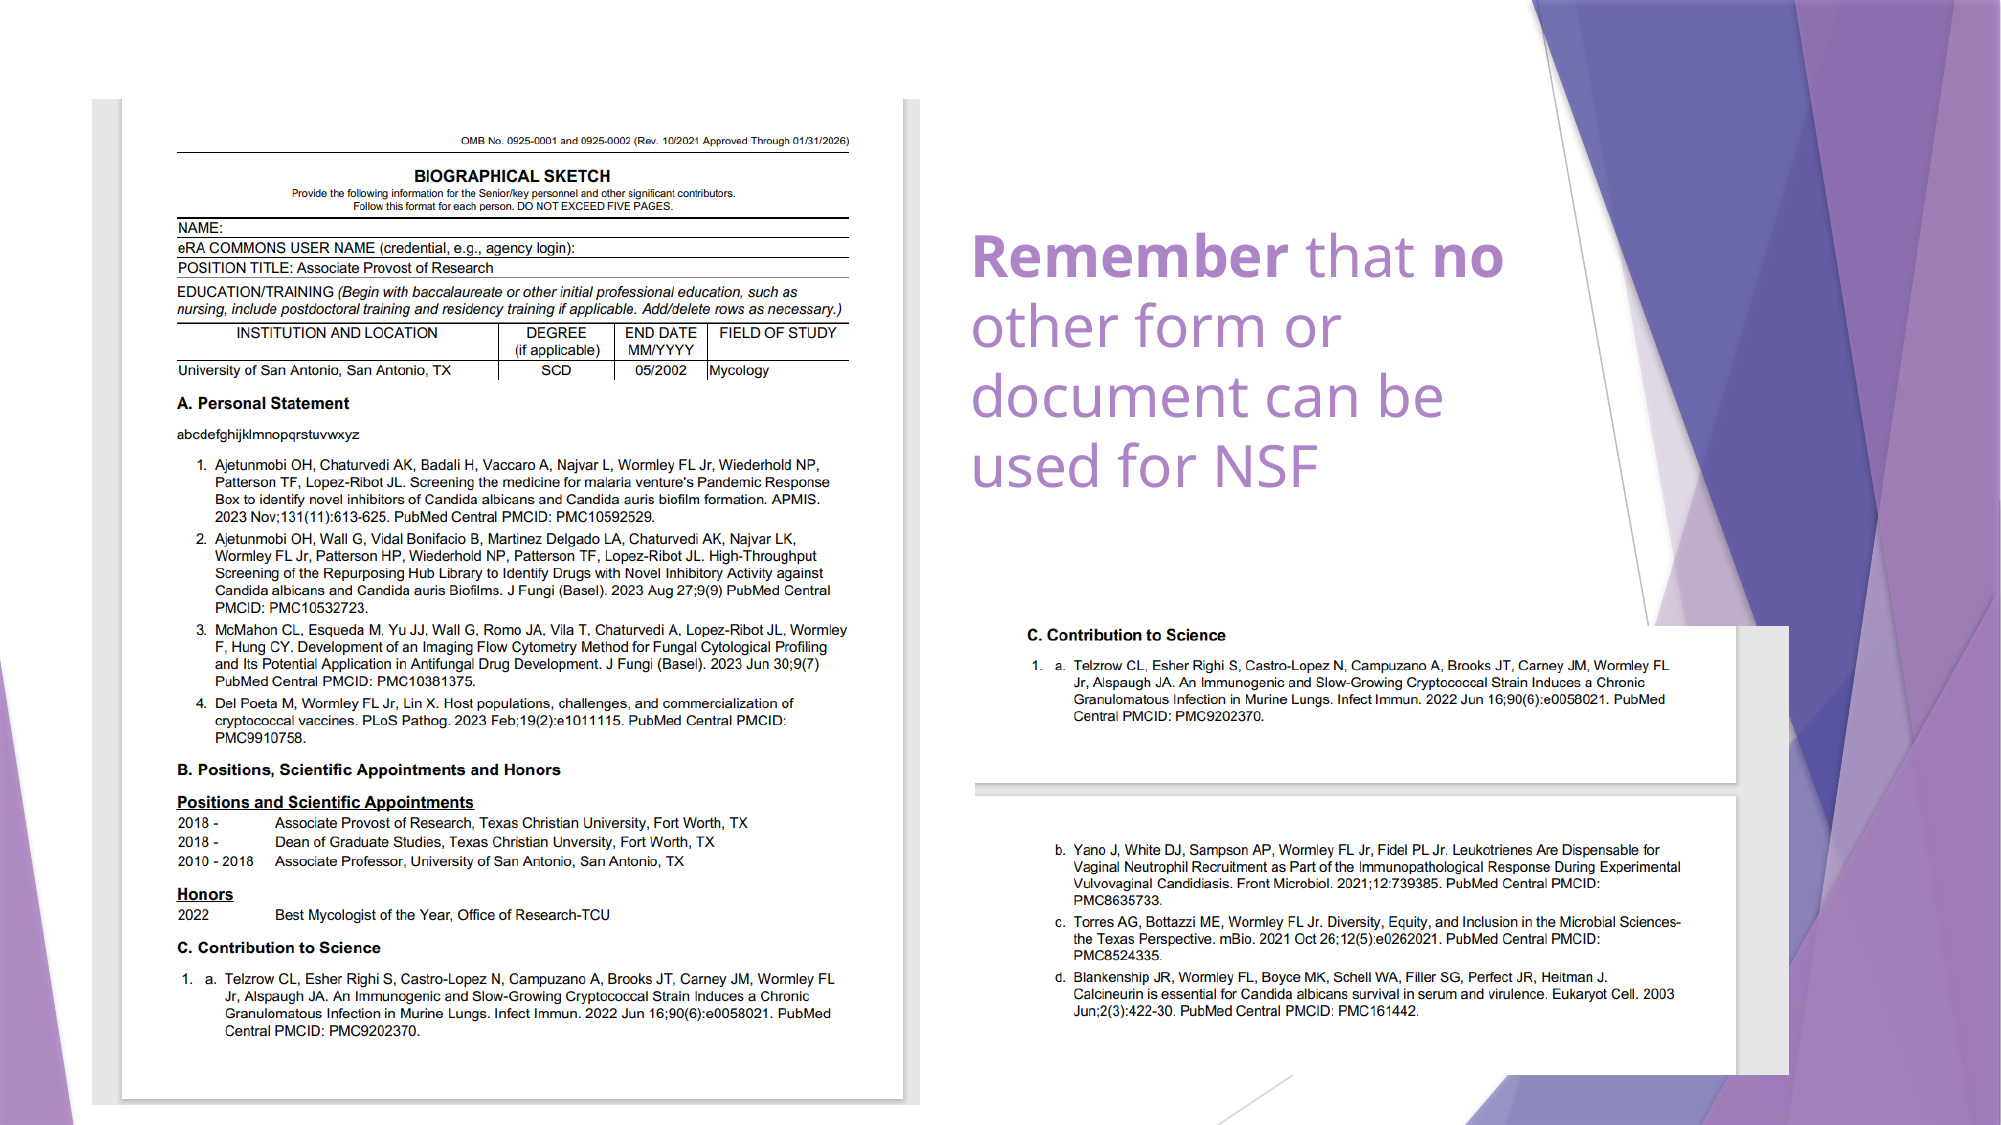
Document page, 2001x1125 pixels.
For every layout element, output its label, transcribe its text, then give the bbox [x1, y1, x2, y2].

text_box Remember that no other form or document can be used for NSF [955, 211, 1535, 507]
picture [975, 626, 1790, 1076]
picture [91, 99, 920, 1106]
